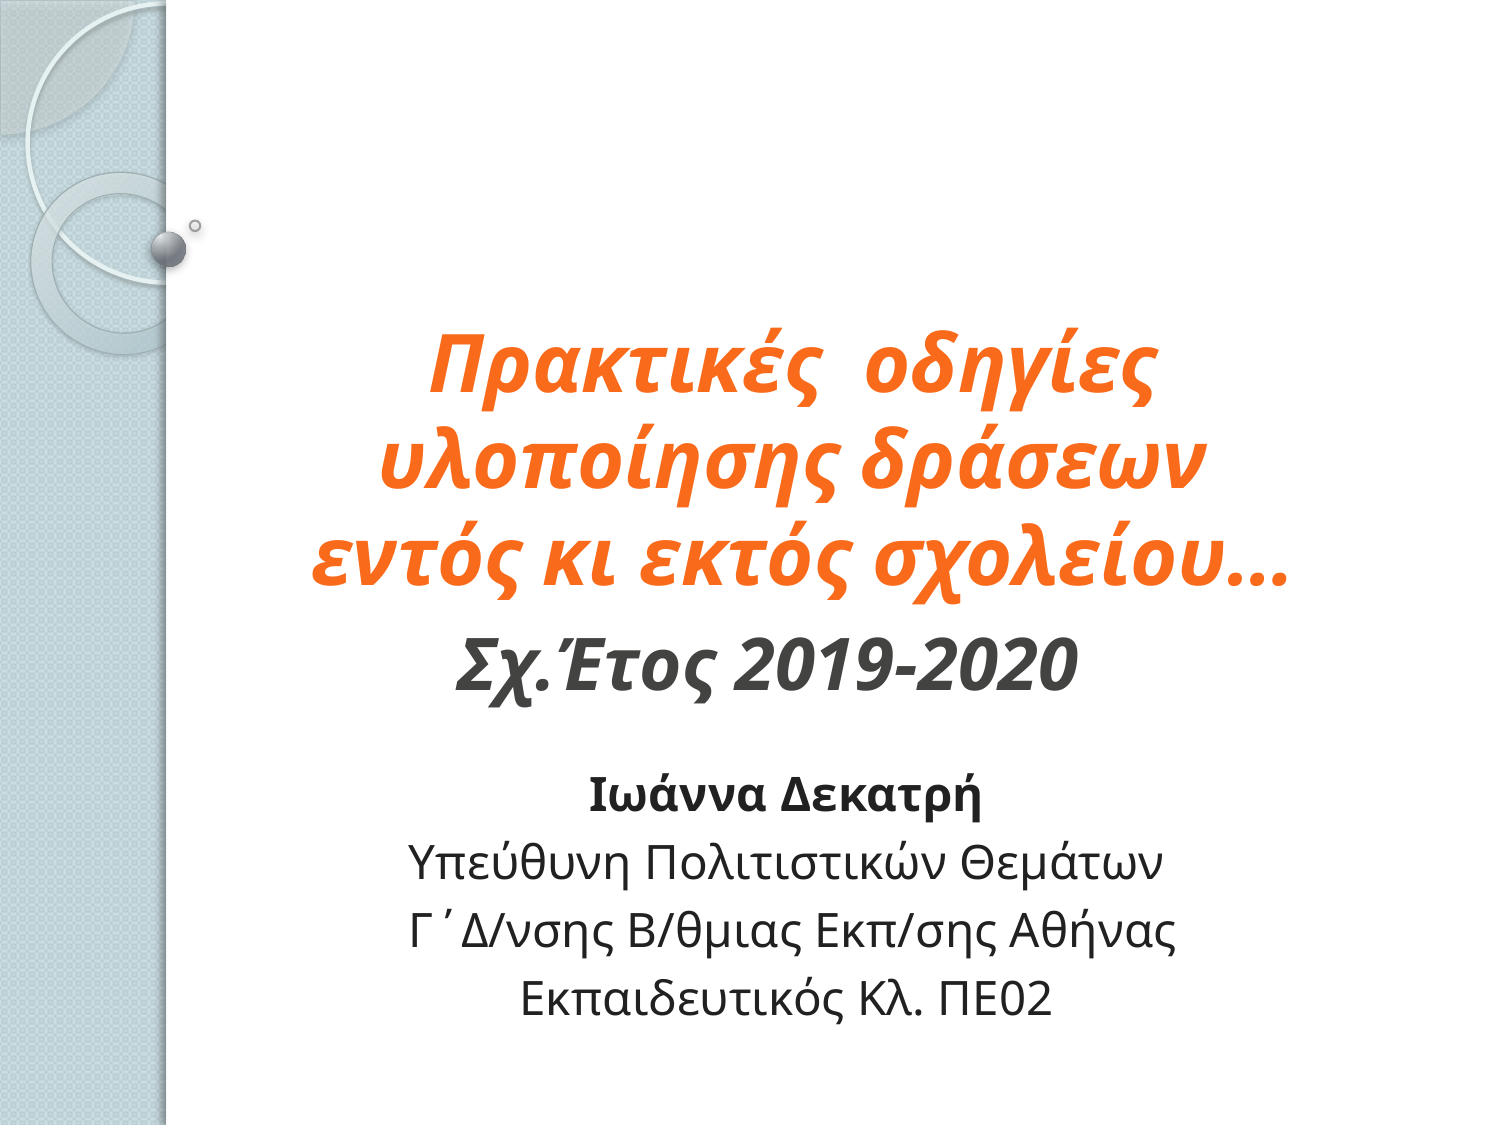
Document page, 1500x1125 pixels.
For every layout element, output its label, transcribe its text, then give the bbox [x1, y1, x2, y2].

subtitle Ιωάννα Δεκατρή Υπεύθυνη Πολιτιστικών Θεμάτων Γ΄Δ/νσης Β/θμιας Εκπ/σης Αθήνας Εκπαιδευτικός Κλ. ΠΕ02 [265, 763, 1317, 1035]
title Πρακτικές οδηγίες υλοποίησης δράσεων εντός κι εκτός σχολείου… Σχ.Έτος 2019-2020 [206, 219, 1400, 716]
